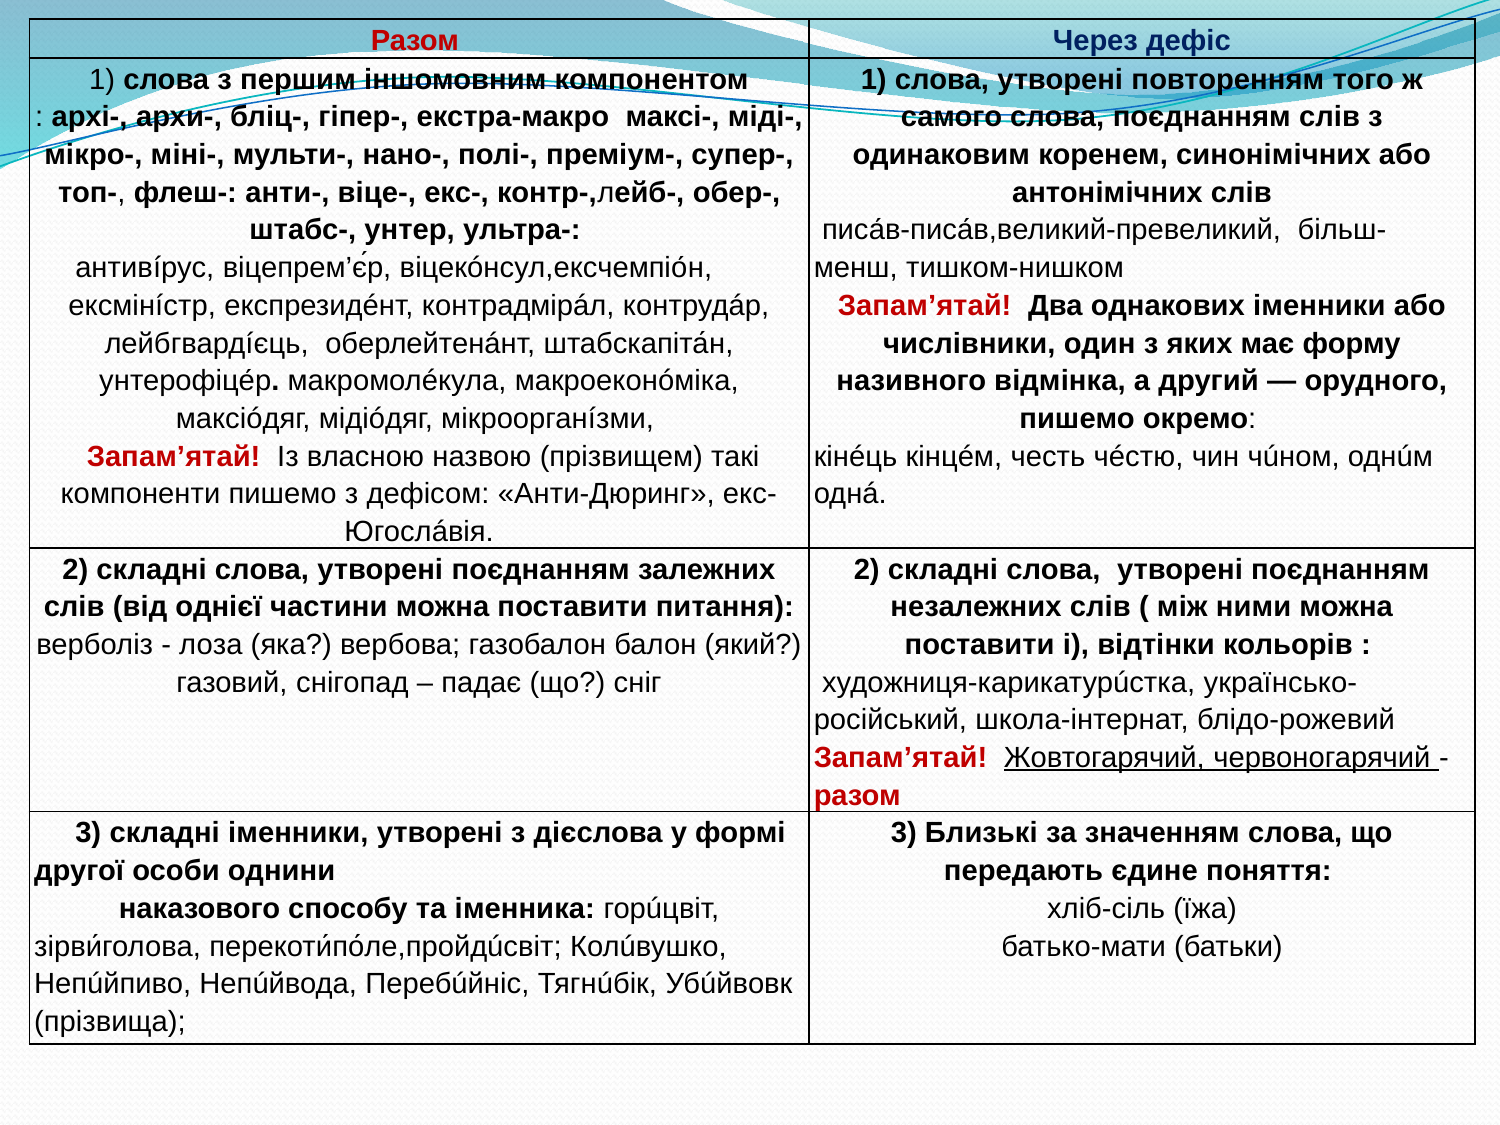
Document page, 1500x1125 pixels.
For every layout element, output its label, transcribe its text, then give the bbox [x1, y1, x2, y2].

table_cell 2) складні слова, утворені поєднанням незалежних слів ( між ними можна поставити і), відтінки кольорів : художниця-карикатурúстка, українсько-російський, школа-інтернат, блідо-рожевий Запам’ятай! Жовтогарячий, червоногарячий - разом [810, 549, 1474, 811]
table_cell 2) складні слова, утворені поєднанням залежних слів (від однієї частини можна поставити питання): верболіз - лоза (яка?) вербова; газобалон балон (який?) газовий, снігопад – падає (що?) сніг [30, 549, 808, 811]
table_cell 3) Близькі за значенням слова, що передають єдине поняття: хліб-сіль (їжа) батько-мати (батьки) [810, 812, 1474, 1043]
table_header Через дефіс [810, 20, 1474, 57]
table_cell 1) слова, утворені повторенням того ж самого слова, поєднанням слів з одинаковим коренем, синонімічних або антонімічних слів писа́в-писа́в,великий-превеликий, більш-менш, тишком-нишком Запам’ятай! Два однакових іменники або числівники, один з яких має форму називного відмінка, а другий — орудного, пишемо окремо: кінéць кінцéм, честь чéстю, чин чúном, однúм однá. [810, 59, 1474, 547]
table_cell 1) слова з першим іншомовним компонентом : архі-, архи-, бліц-, гіпер-, екстра-макро максі-, міді-, мікро-, міні-, мульти-, нано-, полі-, преміум-, супер-, топ-, флеш-: анти-, віце-, екс-, контр-,лейб-, обер-, штабс-, унтер, ультра-: антивíрус, віцепрем’є́р, віцекóнсул,ексчемпіо́н, ексмінíстр, експрезидéнт, контрадмірáл, контрудáр, лейбгвардíєць, оберлейтенáнт, штабскапіта́н, унтерофіце́р. макромолéкула, макроеконóміка, максіóдяг, мідіóдяг, мікроорганíзми, Запам’ятай! Із власною назвою (прізвищем) такі компоненти пишемо з дефісом: «Анти-Дюринг», екс-Югослáвія. [30, 59, 808, 547]
table_cell 3) складні іменники, утворені з дієслова у формі другої особи однини наказового способу та іменника: горúцвіт, зірви́голова, перекоти́по́ле,пройдúсвіт; Колúвушко, Непúйпиво, Непúйвода, Перебúйніс, Тягнúбік, Убúйвовк (прізвища); [30, 812, 808, 1043]
table_header Разом [30, 20, 808, 57]
